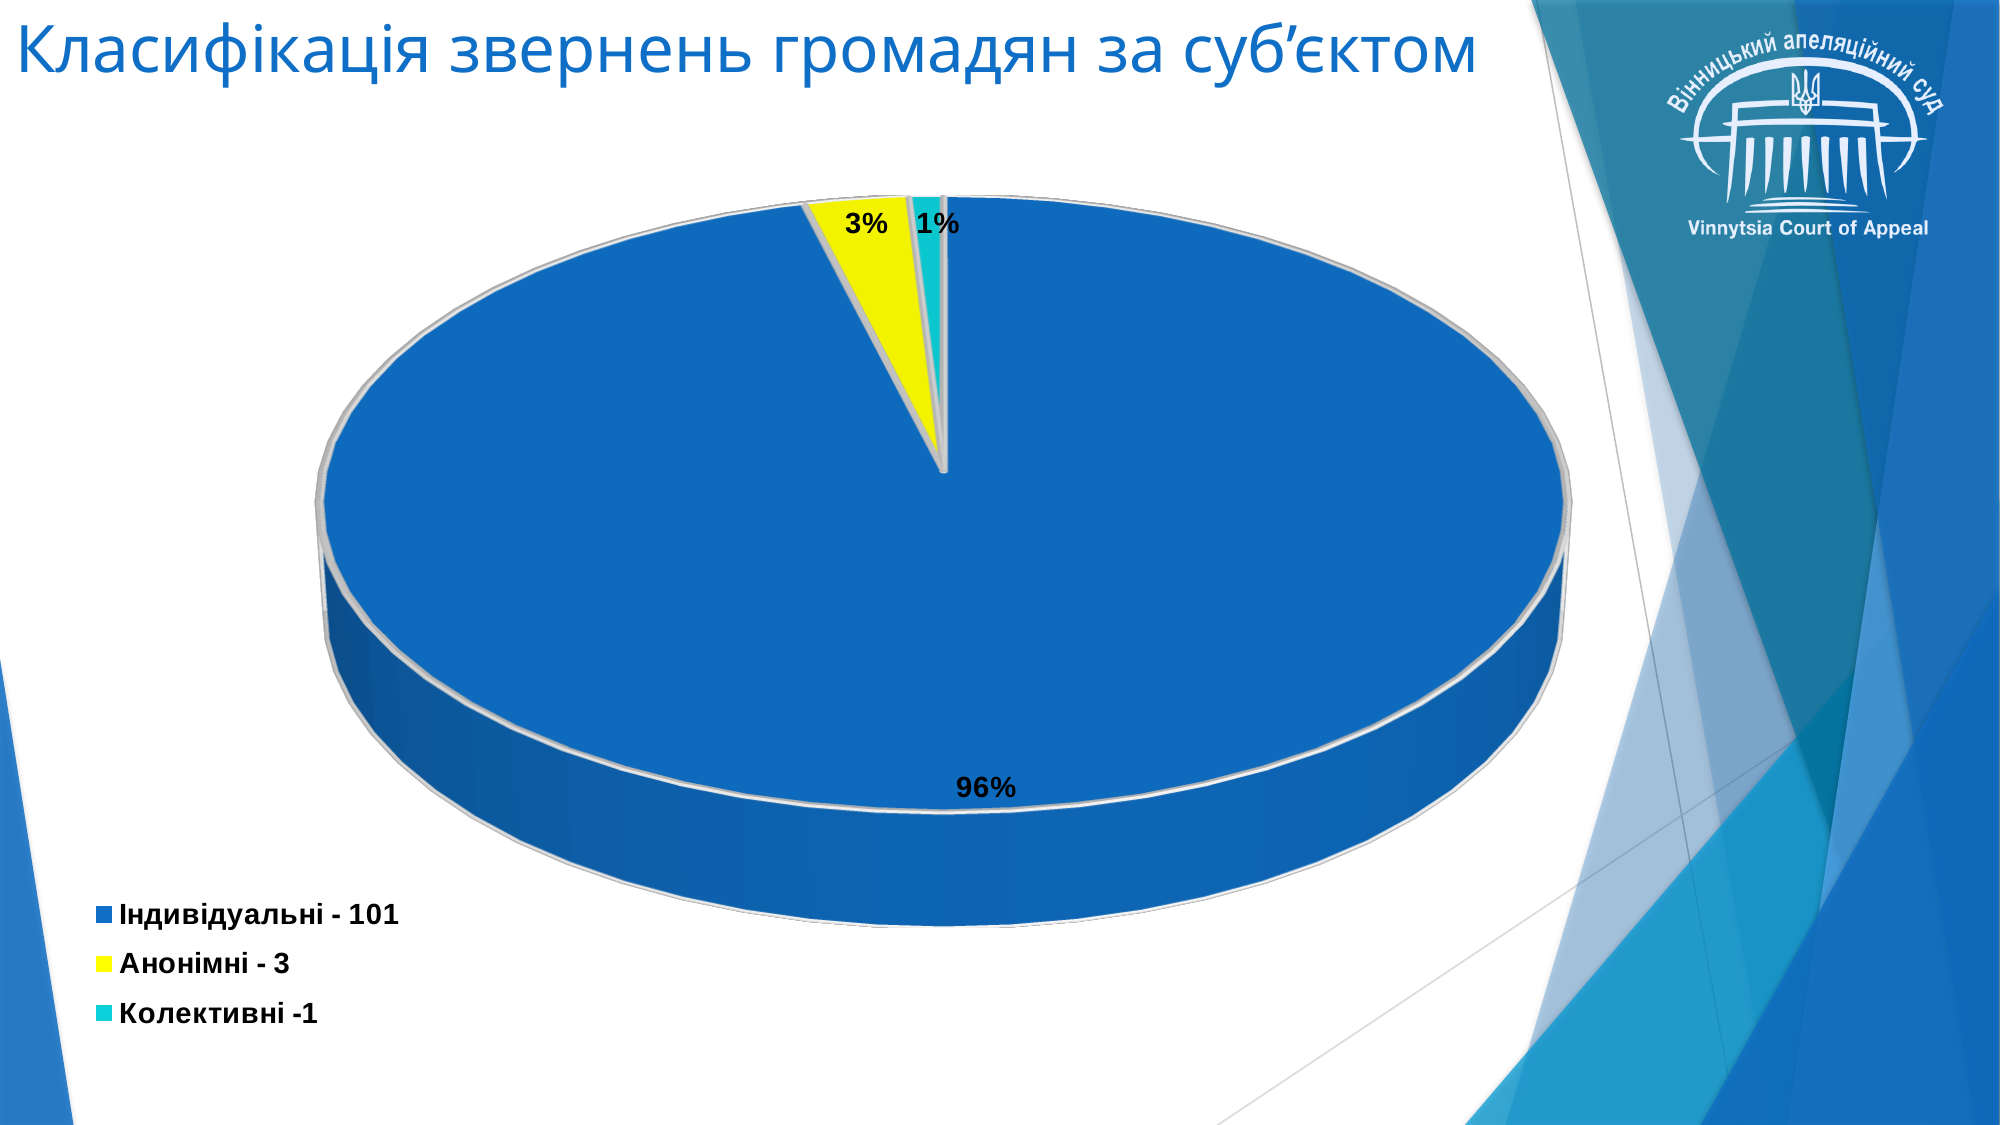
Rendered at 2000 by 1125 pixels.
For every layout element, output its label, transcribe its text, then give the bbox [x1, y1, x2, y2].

chart [0, 113, 1639, 1125]
title Класифікація звернень громадян за суб’єктом [0, 0, 1521, 113]
picture [1637, 0, 1973, 280]
